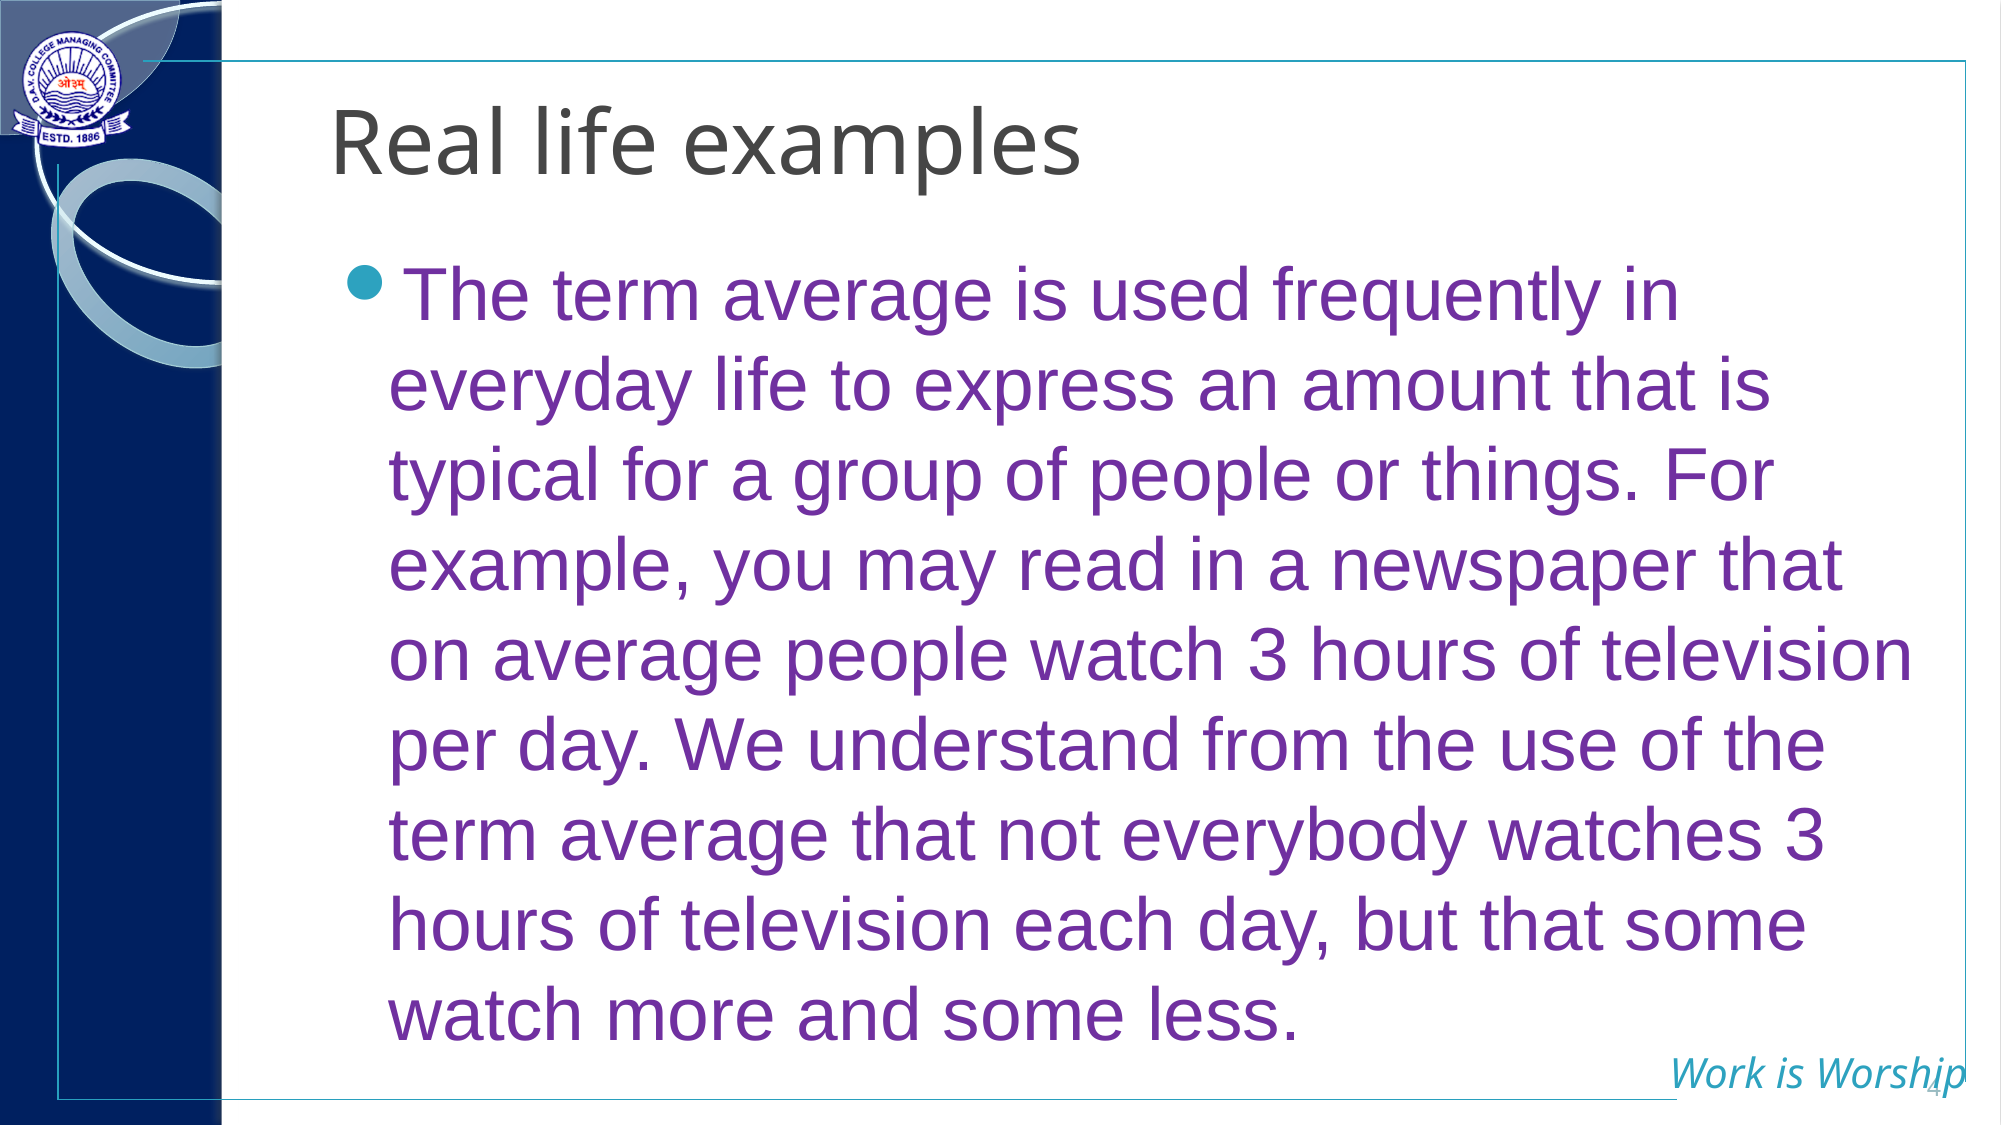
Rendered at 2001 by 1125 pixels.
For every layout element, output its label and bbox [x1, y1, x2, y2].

text_box [0, 20, 2000, 1106]
